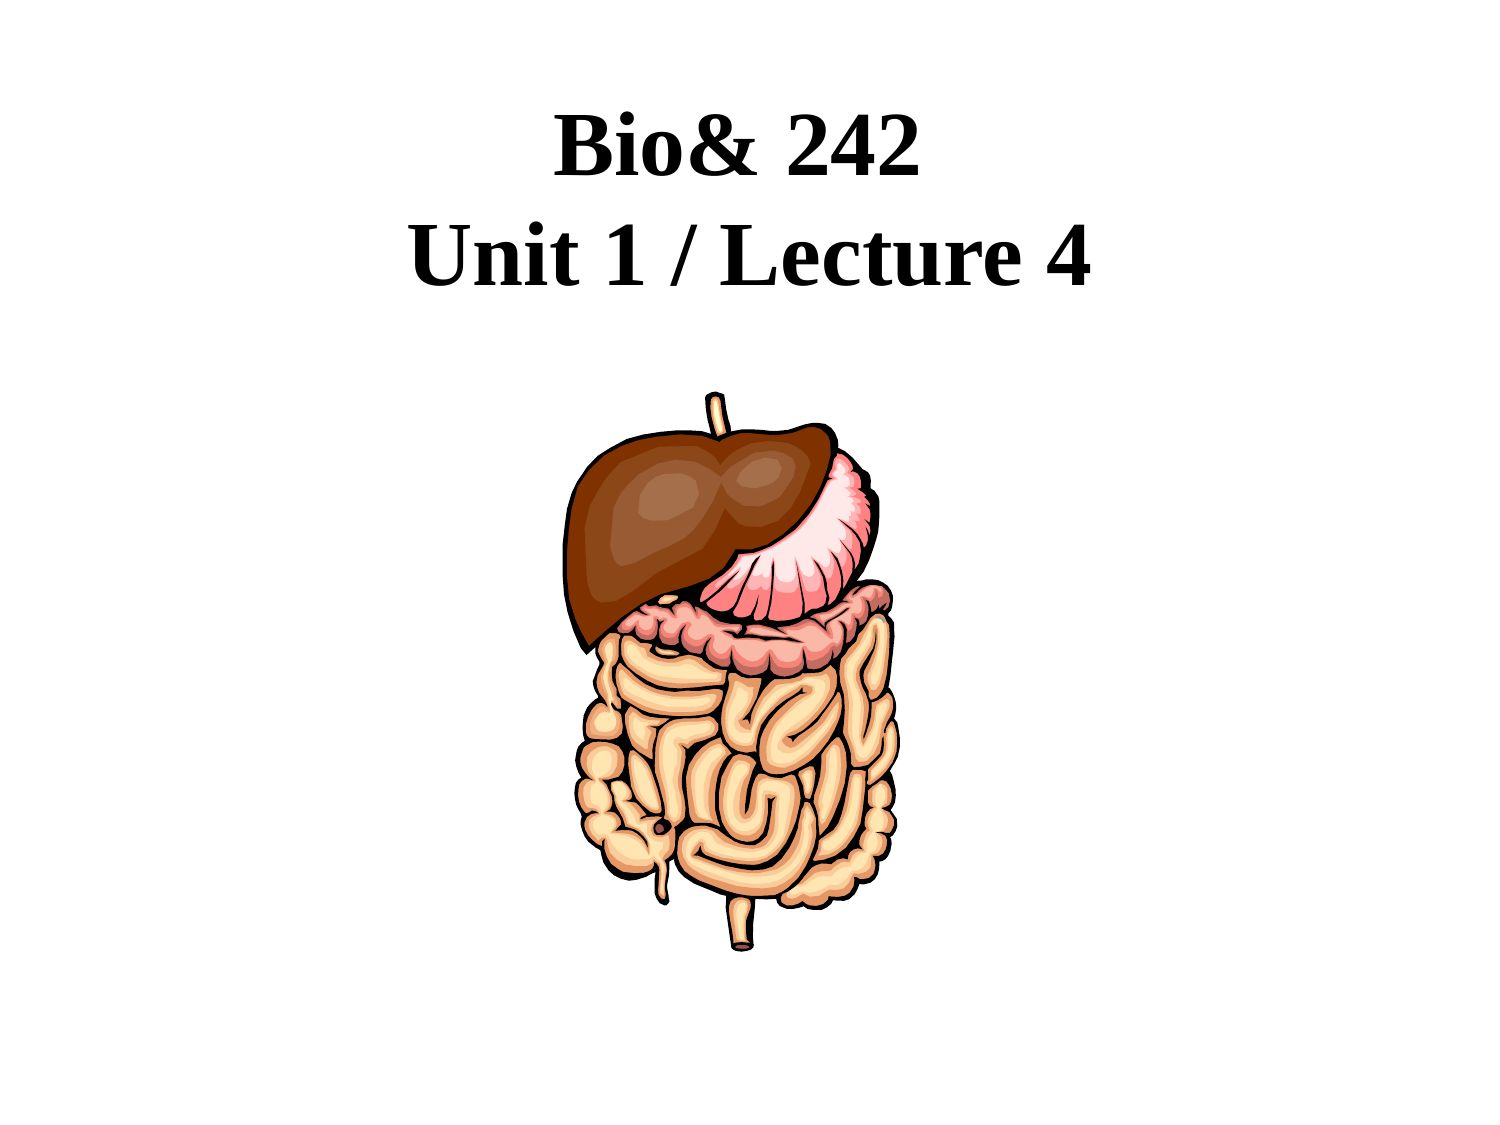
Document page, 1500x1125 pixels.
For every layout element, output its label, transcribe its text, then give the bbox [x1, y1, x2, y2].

title Bio& 242 Unit 1 / Lecture 4 [112, 99, 1388, 288]
picture [562, 387, 906, 957]
